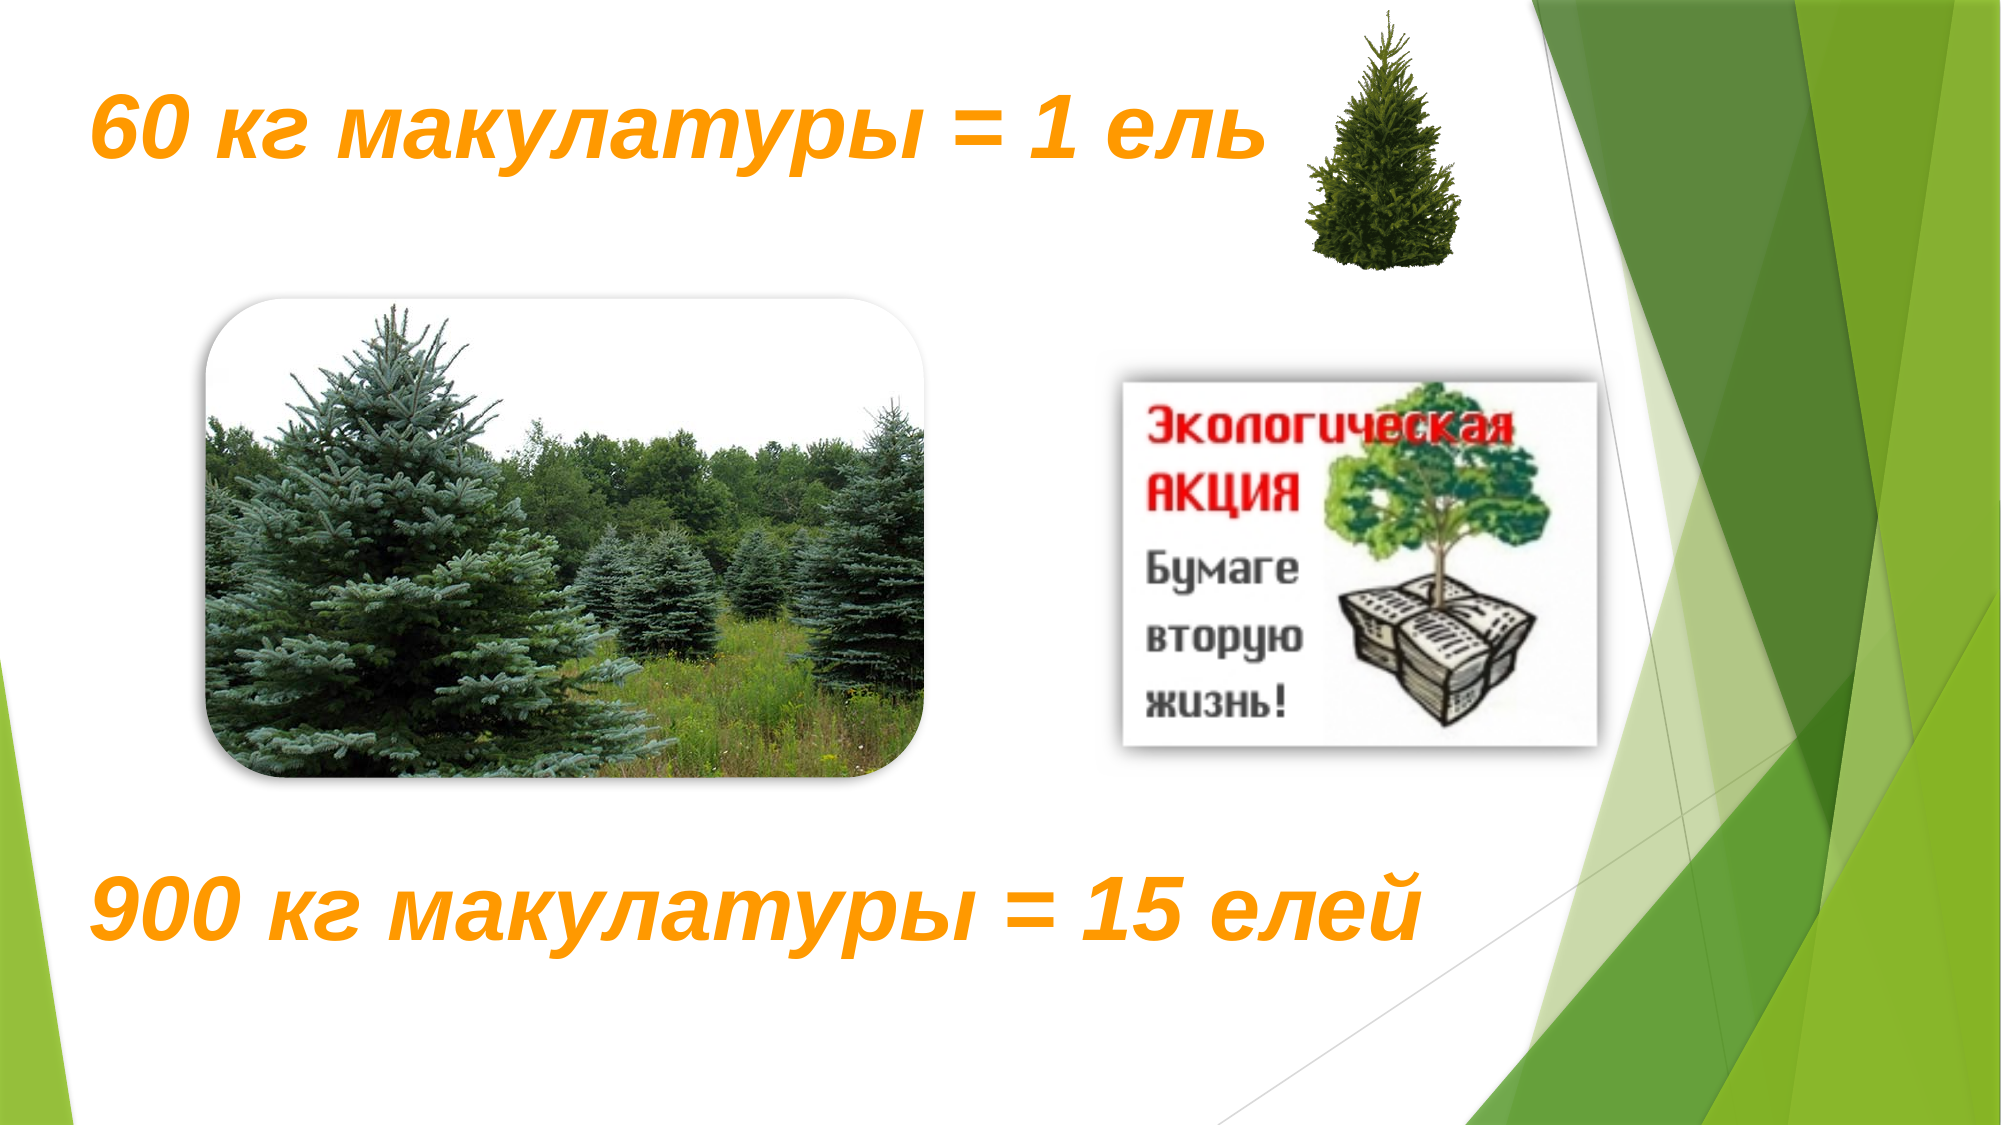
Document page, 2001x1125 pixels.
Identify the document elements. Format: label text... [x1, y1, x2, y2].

text_box 60 кг макулатуры = 1 ель [73, 59, 1286, 184]
picture [1300, 10, 1467, 276]
picture [1094, 348, 1626, 778]
text_box 900 кг макулатуры = 15 елей [74, 841, 1441, 967]
picture [204, 298, 925, 778]
